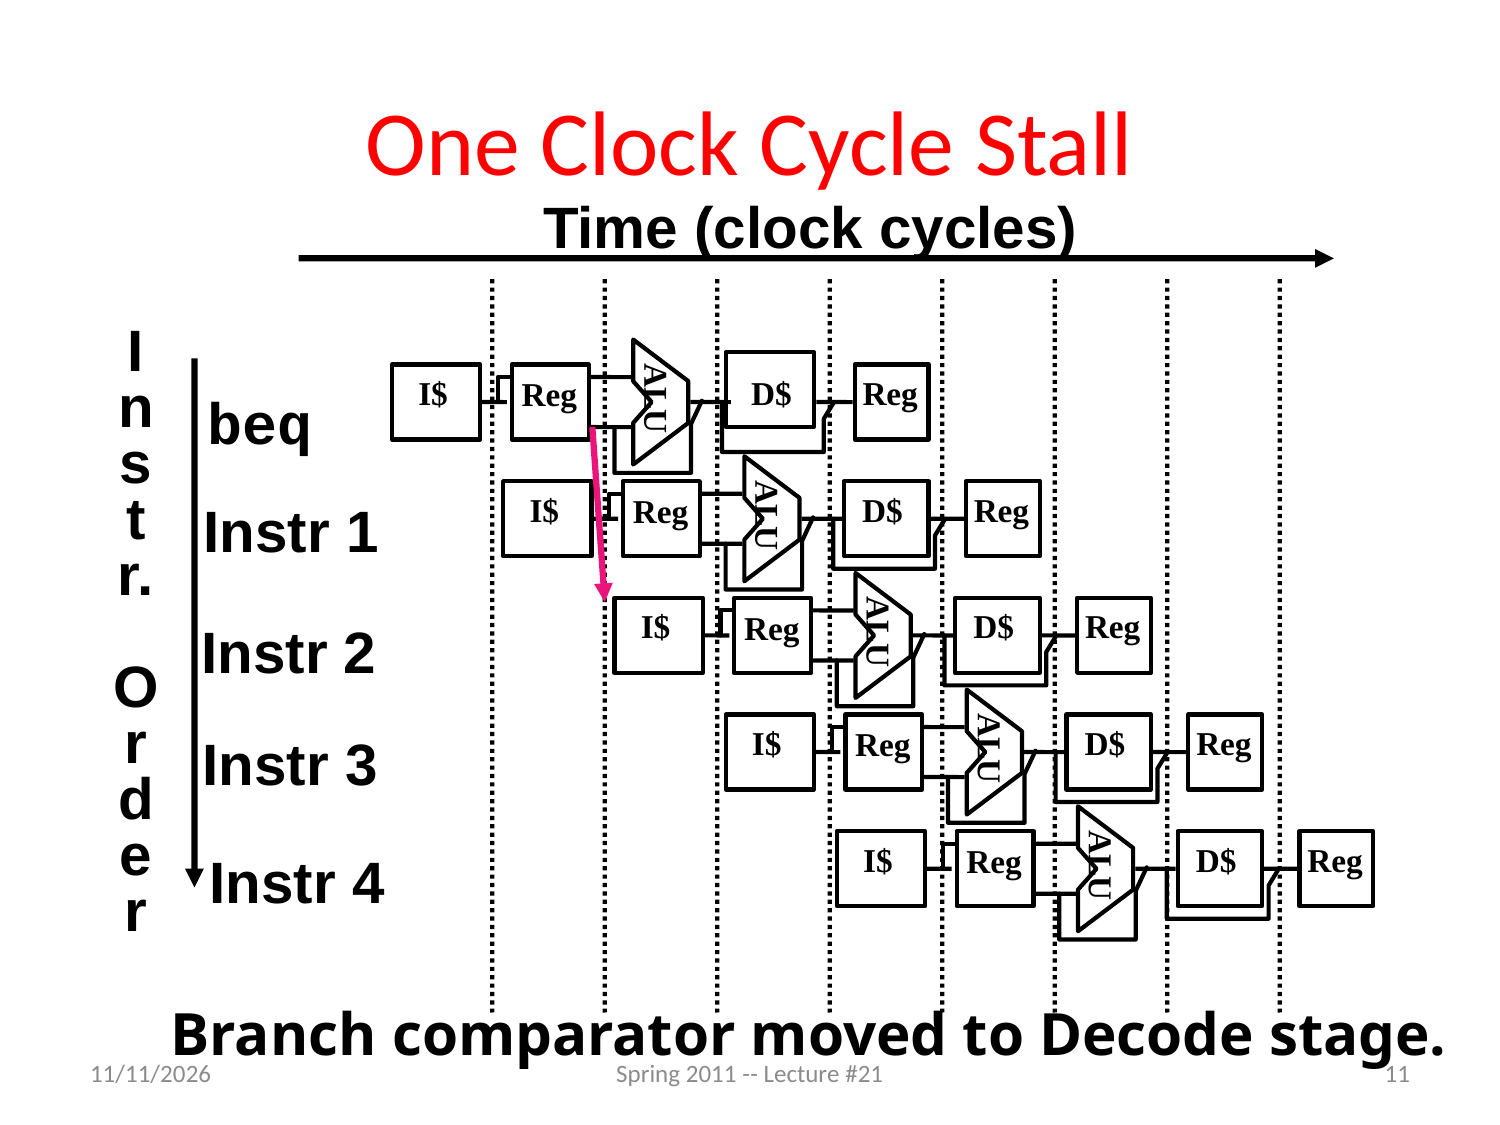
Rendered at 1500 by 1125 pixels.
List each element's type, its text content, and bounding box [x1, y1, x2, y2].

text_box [97, 182, 1378, 1013]
title One Clock Cycle Stall [75, 45, 1425, 233]
footer Spring 2011 -- Lecture #21 [512, 1042, 988, 1103]
slide_number 11 [1074, 1042, 1425, 1103]
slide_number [75, 1042, 425, 1103]
text_box Branch comparator moved to Decode stage. [155, 990, 1462, 1075]
